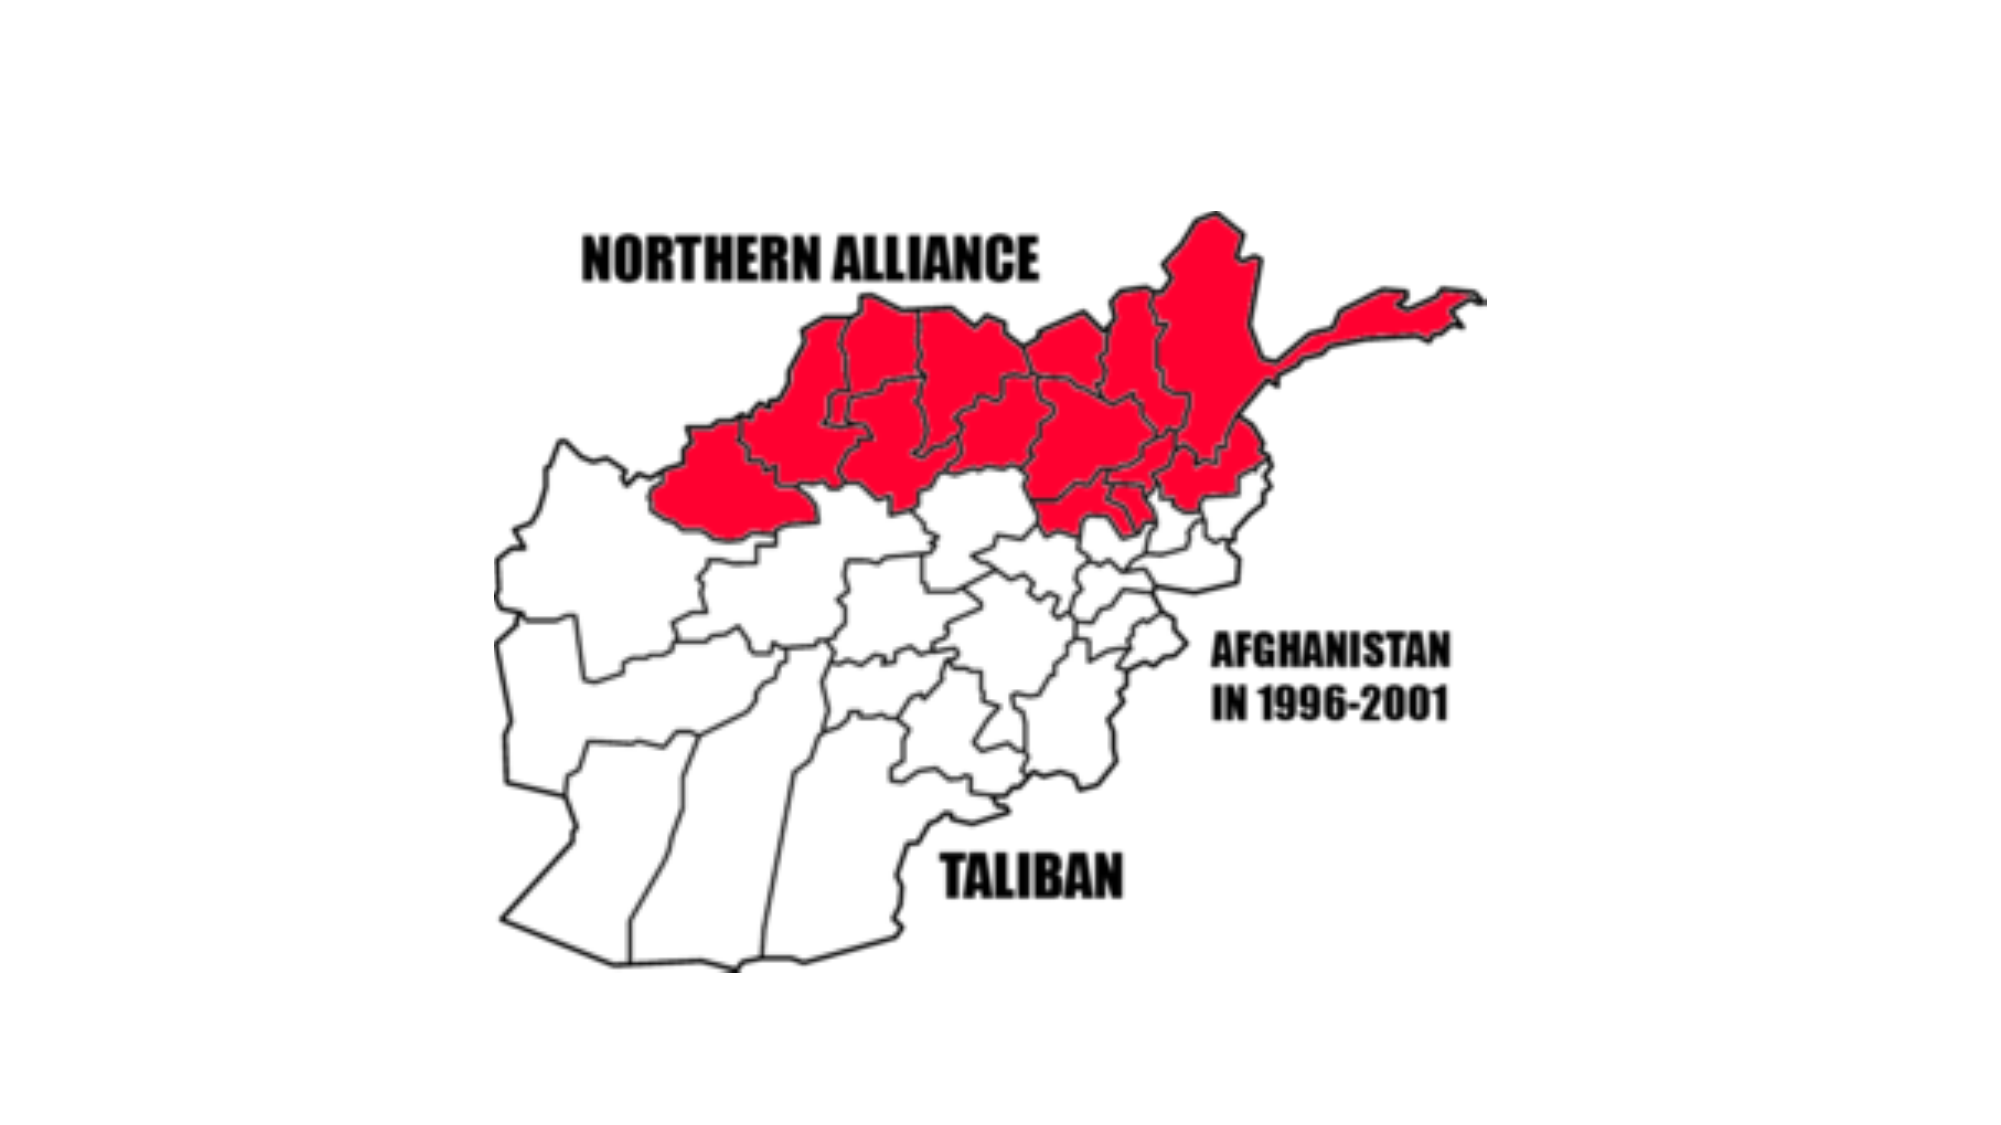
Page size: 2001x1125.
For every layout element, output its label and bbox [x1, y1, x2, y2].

picture [494, 211, 1487, 973]
